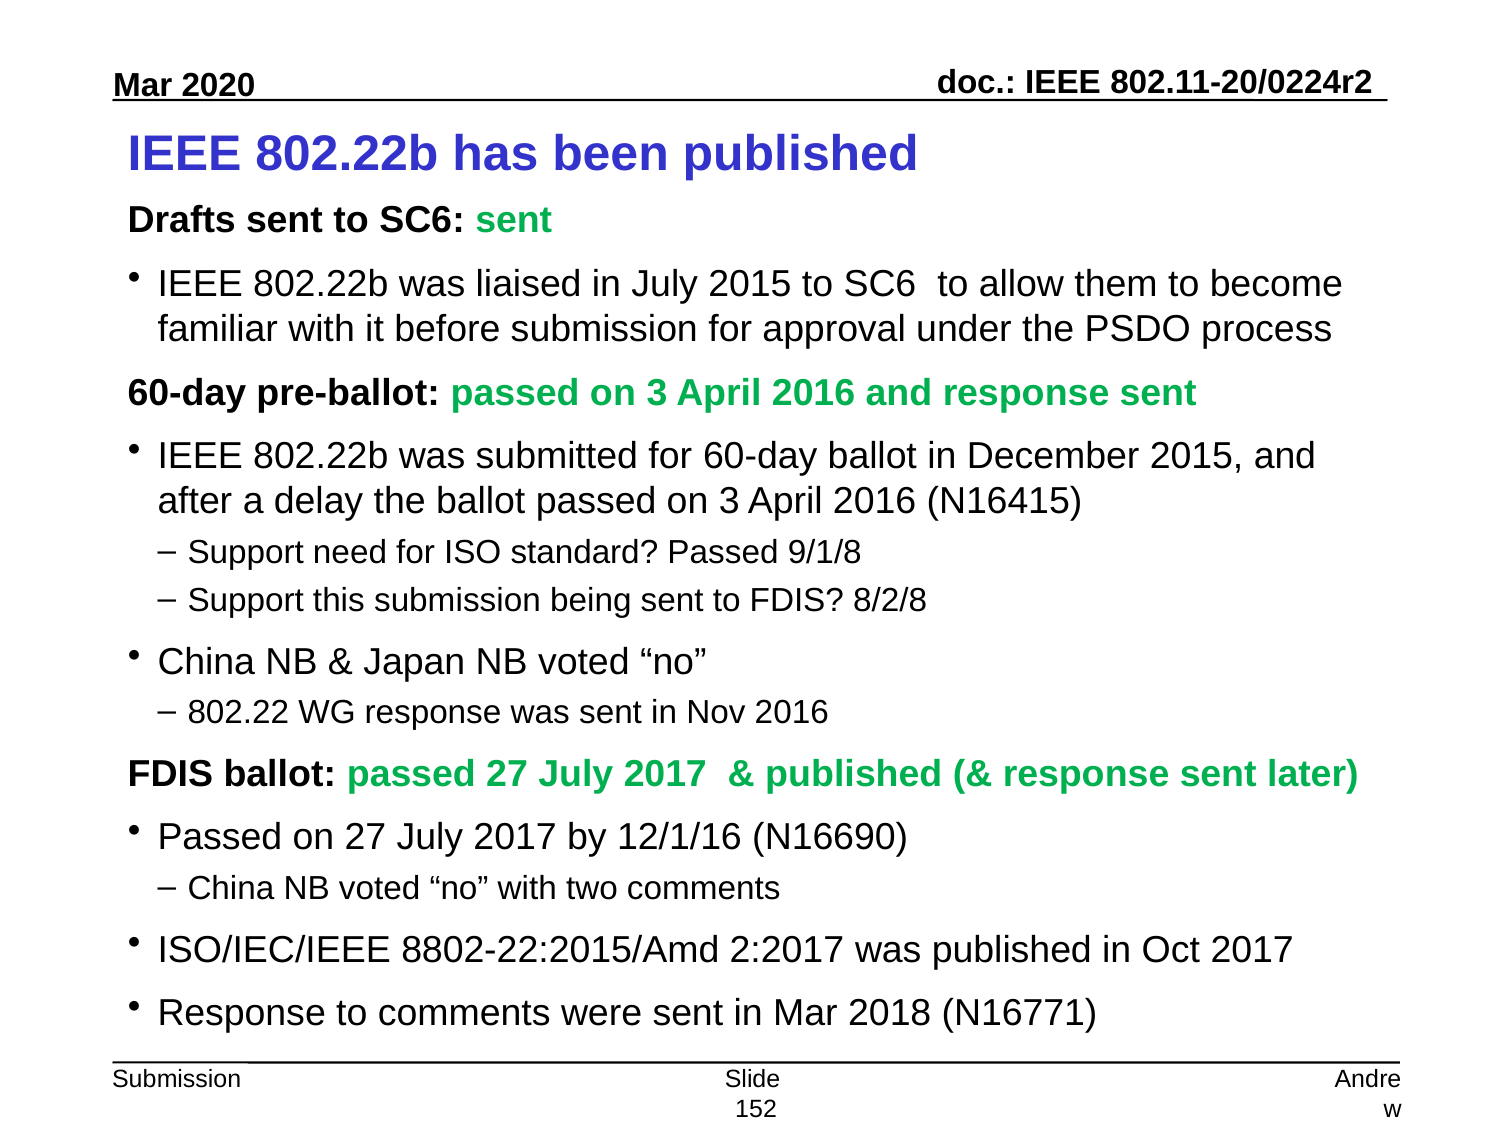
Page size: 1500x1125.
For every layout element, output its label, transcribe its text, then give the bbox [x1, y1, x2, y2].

slide_number Slide 152 [709, 1061, 803, 1093]
title IEEE 802.22b has been published [112, 112, 1388, 187]
footer Andrew Myles, Cisco [1320, 1061, 1402, 1093]
list Drafts sent to SC6: sent IEEE 802.22b was liaised in July 2015 to SC6 to allow them to become familiar with it before submission for approval under the PSDO process 60-day pre-ballot: passed on 3 April 2016 and response sent IEEE 802.22b was submitted for 60-day ballot in December 2015, and after a delay the ballot passed on 3 April 2016 (N16415) Support need for ISO standard? Passed 9/1/8 Support this submission being sent to FDIS? 8/2/8 China NB & Japan NB voted “no” 802.22 WG response was sent in Nov 2016 FDIS ballot: passed 27 July 2017 & published (& response sent later) Passed on 27 July 2017 by 12/1/16 (N16690) China NB voted “no” with two comments ISO/IEC/IEEE 8802-22:2015/Amd 2:2017 was published in Oct 2017 Response to comments were sent in Mar 2018 (N16771) [112, 187, 1388, 863]
